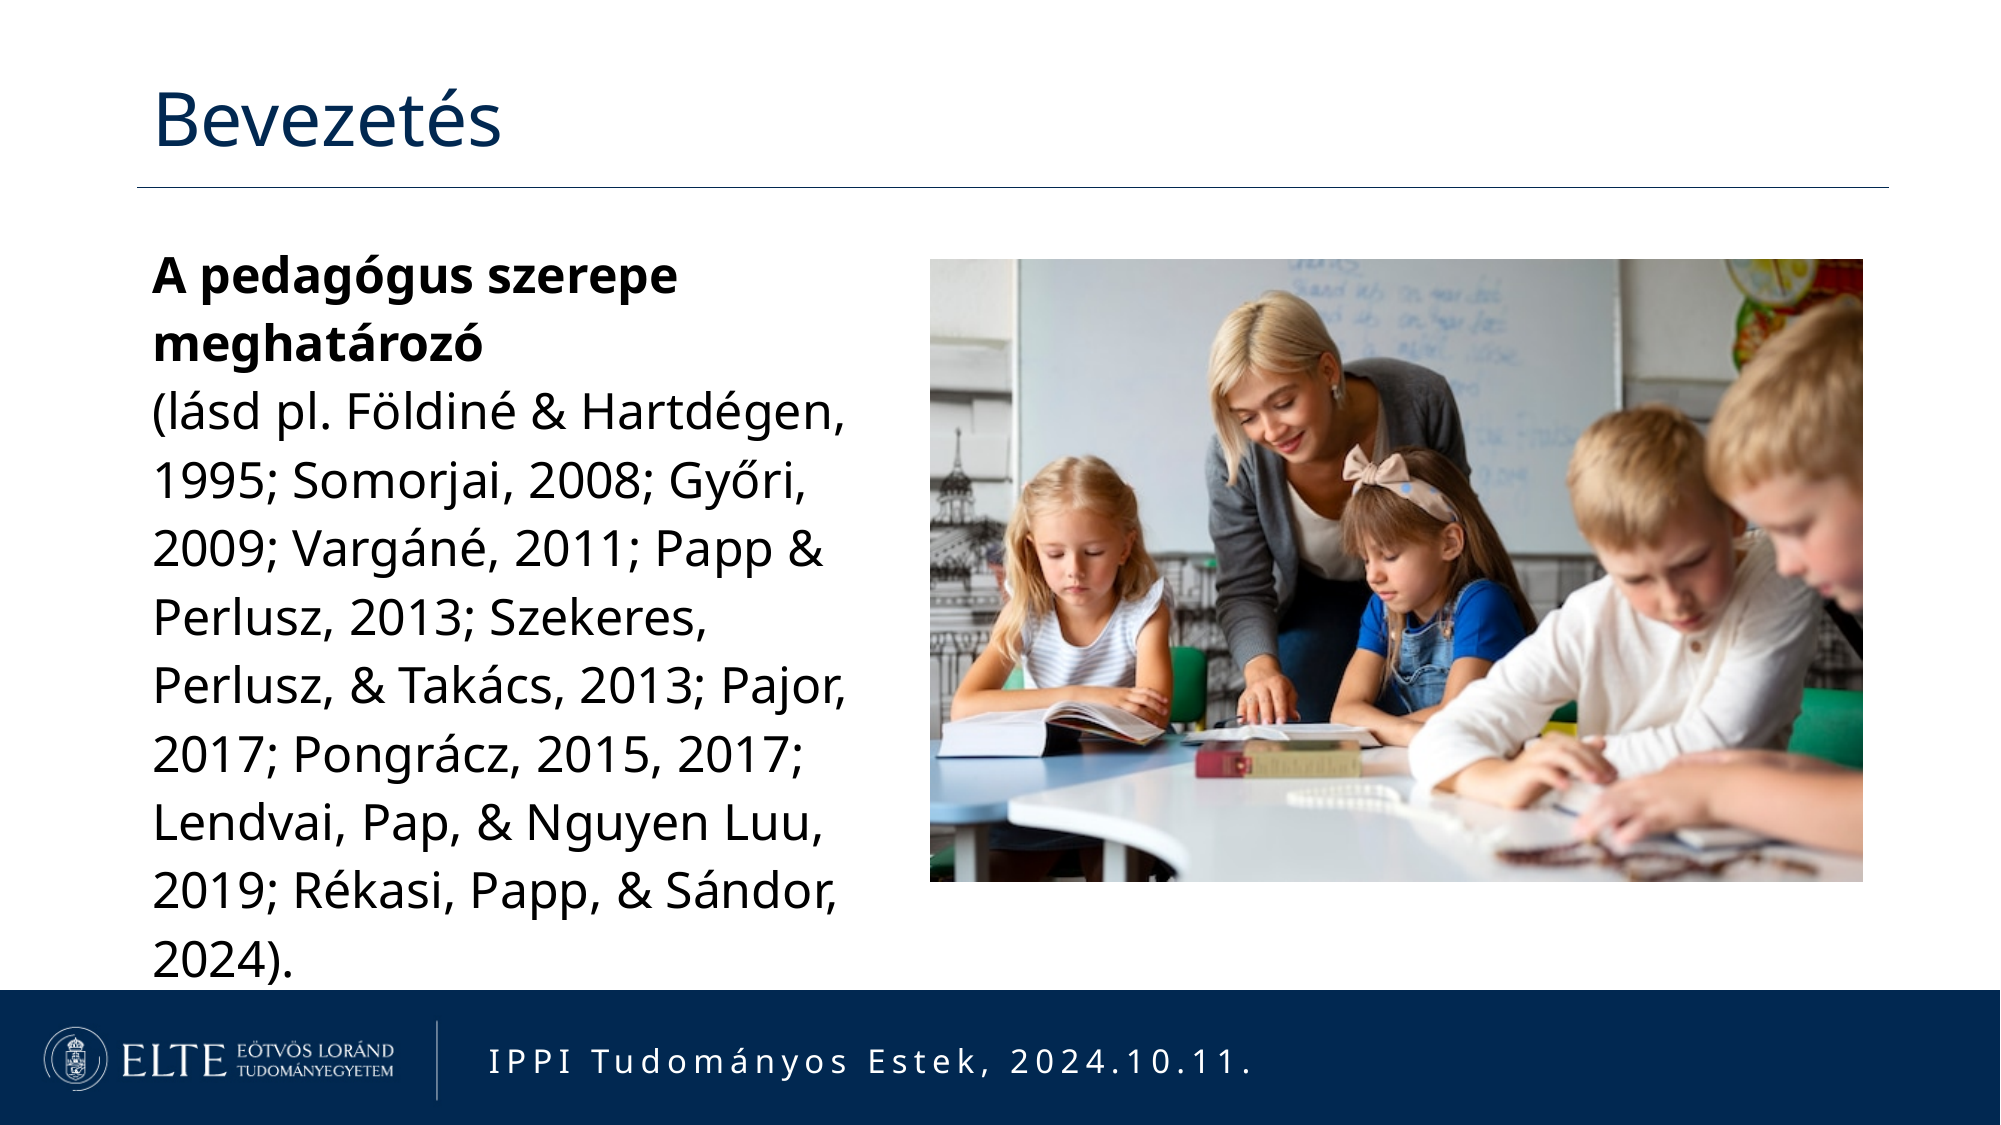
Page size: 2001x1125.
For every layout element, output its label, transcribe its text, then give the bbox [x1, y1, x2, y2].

text_box Bevezetés [137, 63, 1863, 169]
text_box A pedagógus szerepe meghatározó (lásd pl. Földiné & Hartdégen, 1995; Somorjai, 2008; Győri, 2009; Vargáné, 2011; Papp & Perlusz, 2013; Szekeres, Perlusz, & Takács, 2013; Pajor, 2017; Pongrácz, 2015, 2017; Lendvai, Pap, & Nguyen Luu, 2019; Rékasi, Papp, & Sándor, 2024). [137, 227, 901, 990]
picture [930, 259, 1863, 882]
picture [0, 990, 2000, 1125]
